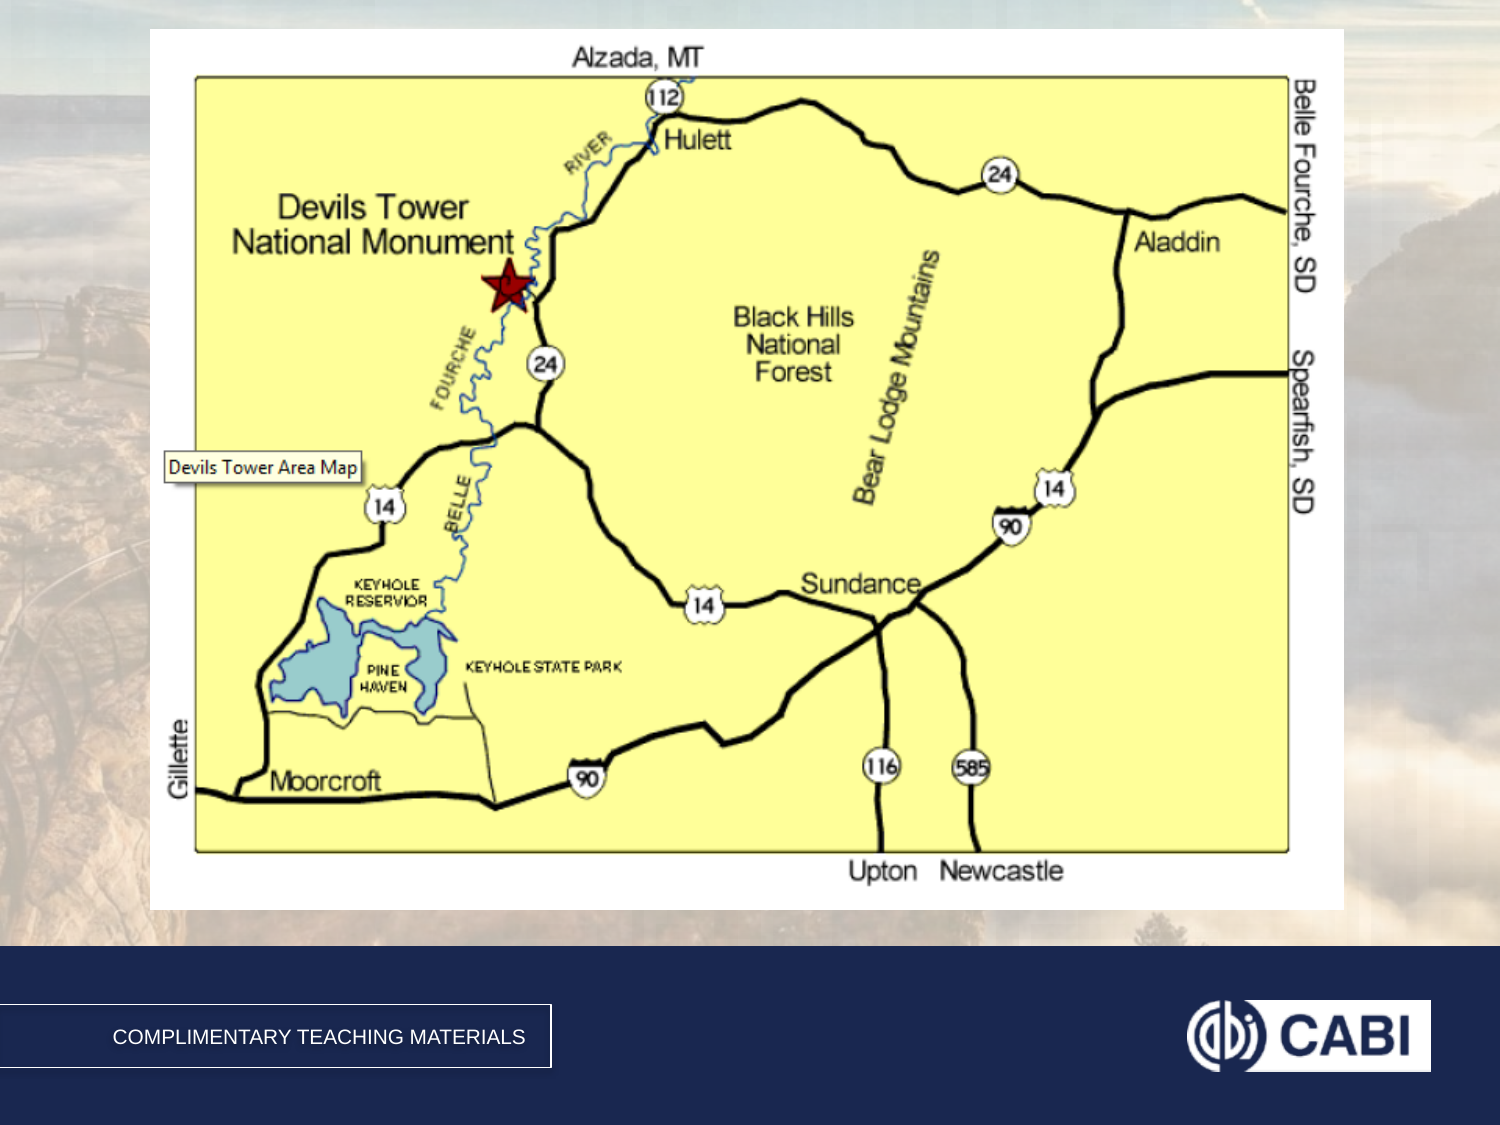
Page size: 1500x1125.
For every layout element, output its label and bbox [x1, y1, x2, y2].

picture [1187, 1000, 1431, 1072]
picture [149, 29, 1344, 910]
